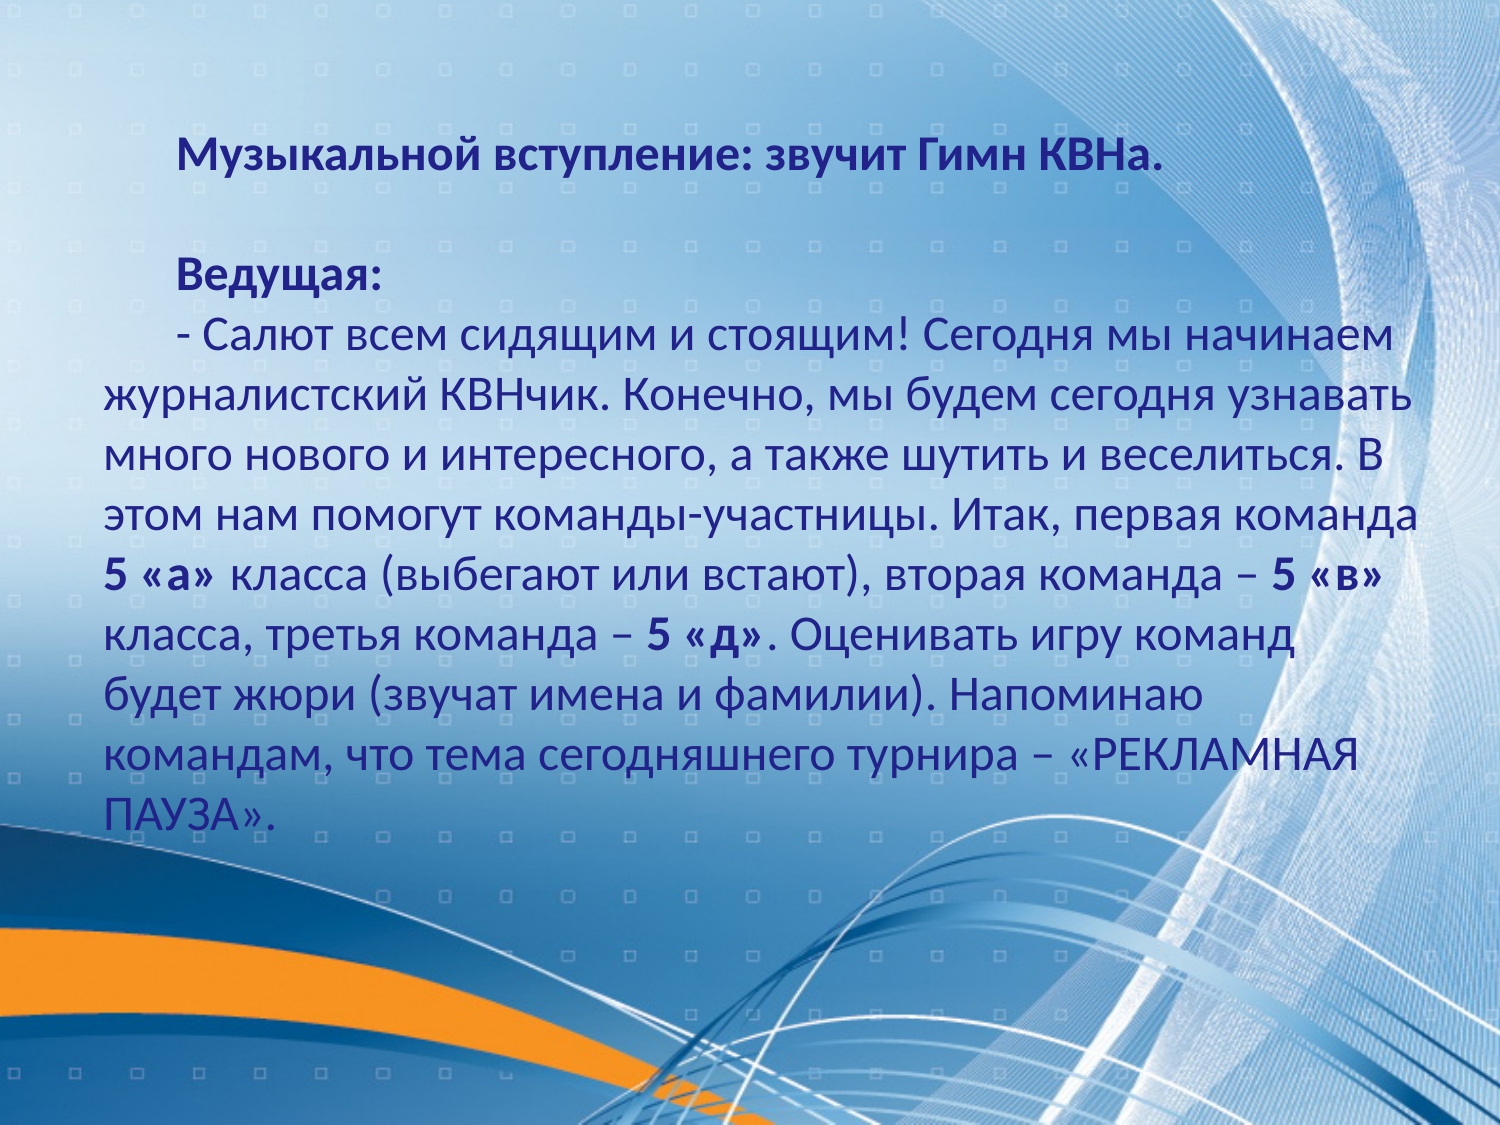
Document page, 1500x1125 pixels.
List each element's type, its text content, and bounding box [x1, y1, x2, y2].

text_box Музыкальной вступление: звучит Гимн КВНа. Ведущая: - Салют всем сидящим и стоящим! Сегодня мы начинаем журналистский КВНчик. Конечно, мы будем сегодня узнавать много нового и интересного, а также шутить и веселиться. В этом нам помогут команды-участницы. Итак, первая команда 5 «а» класса (выбегают или встают), вторая команда – 5 «в» класса, третья команда – 5 «д». Оценивать игру команд будет жюри (звучат имена и фамилии). Напоминаю командам, что тема сегодняшнего турнира – «РЕКЛАМНАЯ ПАУЗА». [88, 113, 1439, 882]
picture [0, 0, 1500, 1125]
